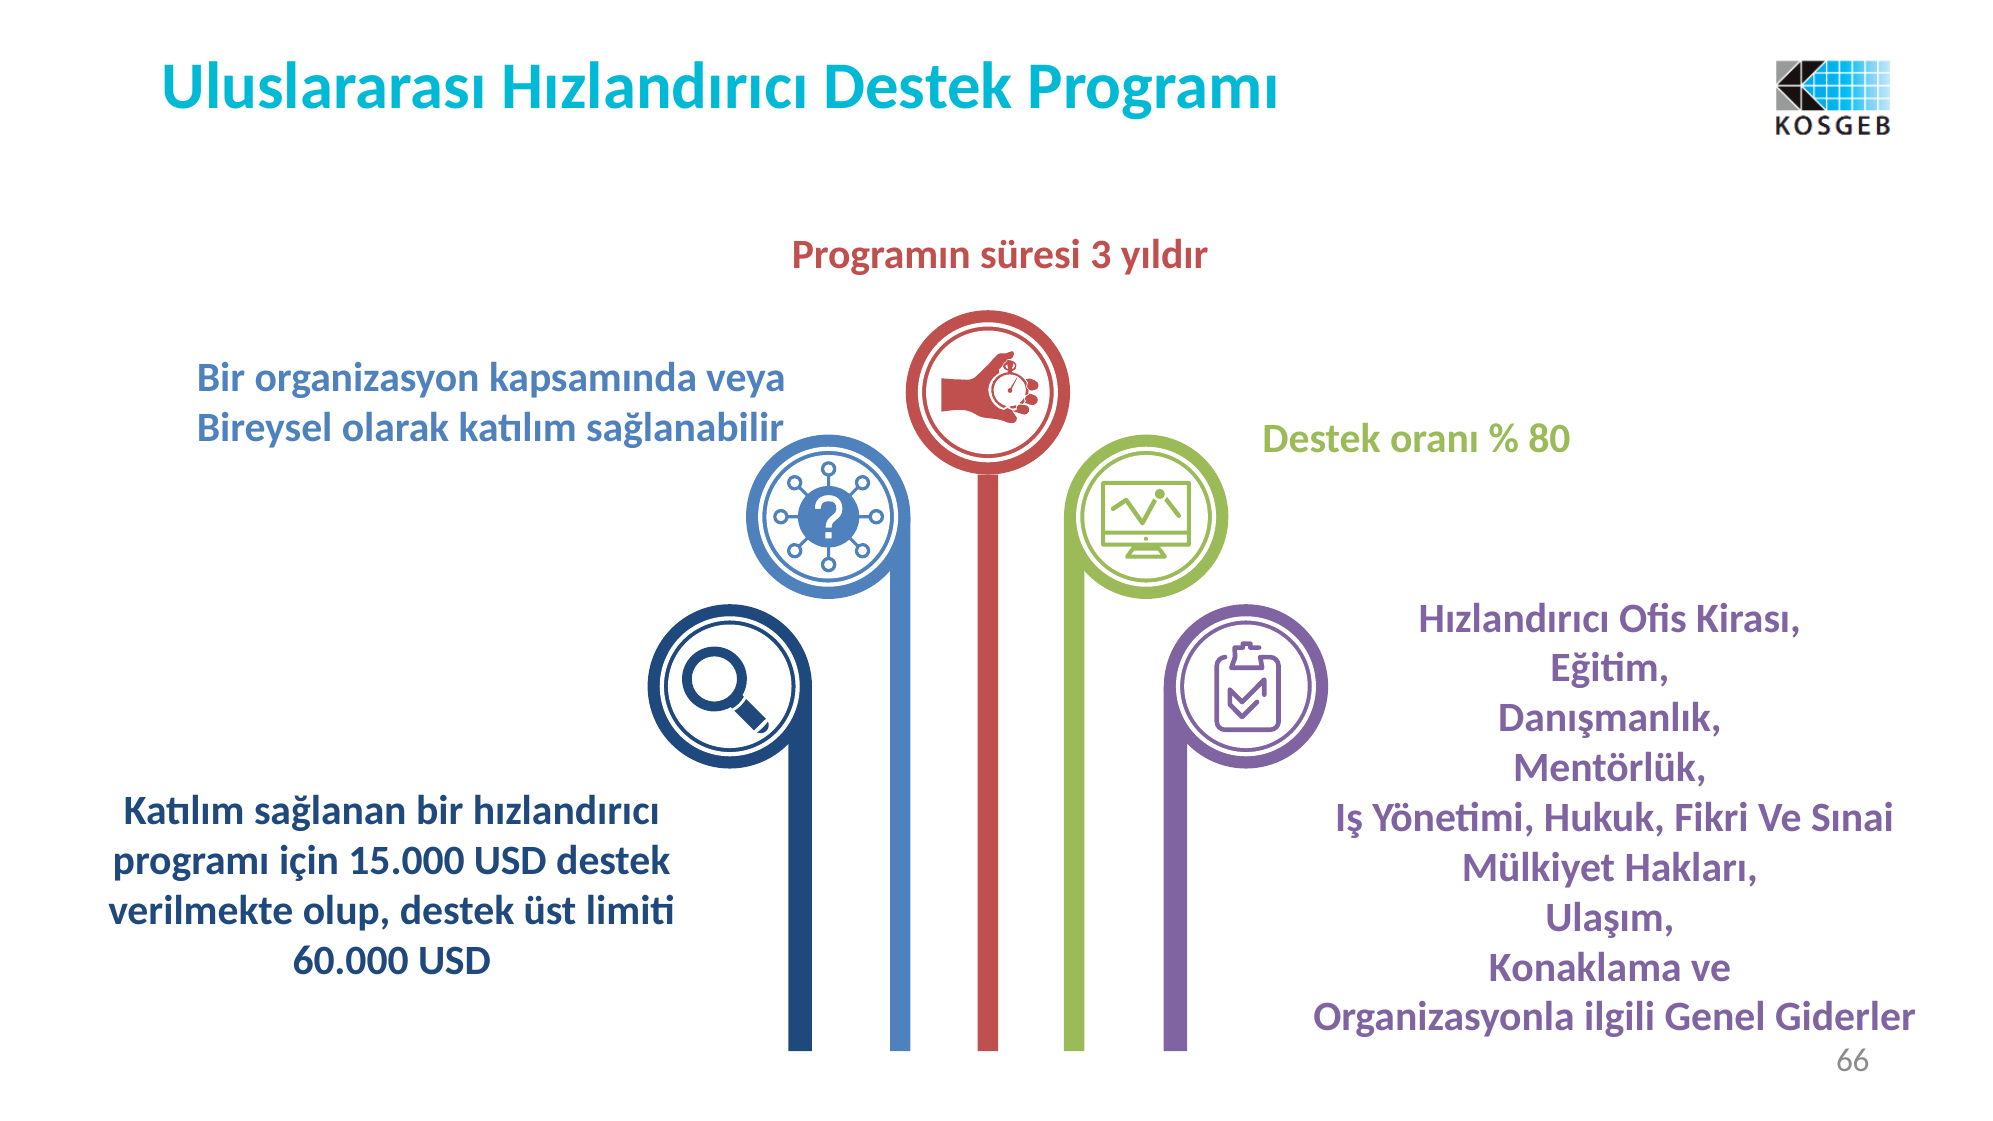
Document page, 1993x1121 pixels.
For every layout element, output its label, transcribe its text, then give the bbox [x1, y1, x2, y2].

text_box Programın süresi 3 yıldır [777, 219, 1224, 285]
text_box Katılım sağlanan bir hızlandırıcı programı için 15.000 USD destek verilmekte olup, destek üst limiti 60.000 USD [89, 775, 642, 990]
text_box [1163, 603, 1329, 1052]
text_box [647, 603, 813, 1052]
picture [1774, 56, 1894, 140]
slide_number 66 [1419, 1028, 1885, 1088]
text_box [1063, 434, 1229, 1052]
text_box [745, 434, 911, 1052]
text_box Hızlandırıcı Ofis Kirası, Eğitim, Danışmanlık, Mentörlük, Iş Yönetimi, Hukuk, Fikri Ve Sınai Mülkiyet Hakları, Ulaşım, Konaklama ve Organizasyonla ilgili Genel Giderler [1253, 583, 1976, 1047]
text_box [1214, 641, 1282, 733]
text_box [905, 309, 1071, 1052]
text_box Bir organizasyon kapsamında veya Bireysel olarak katılım sağlanabilir [182, 342, 840, 457]
text_box Uluslararası Hızlandırıcı Destek Programı [114, 34, 1329, 129]
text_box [1100, 480, 1192, 559]
text_box Destek oranı % 80 [1247, 403, 1586, 469]
